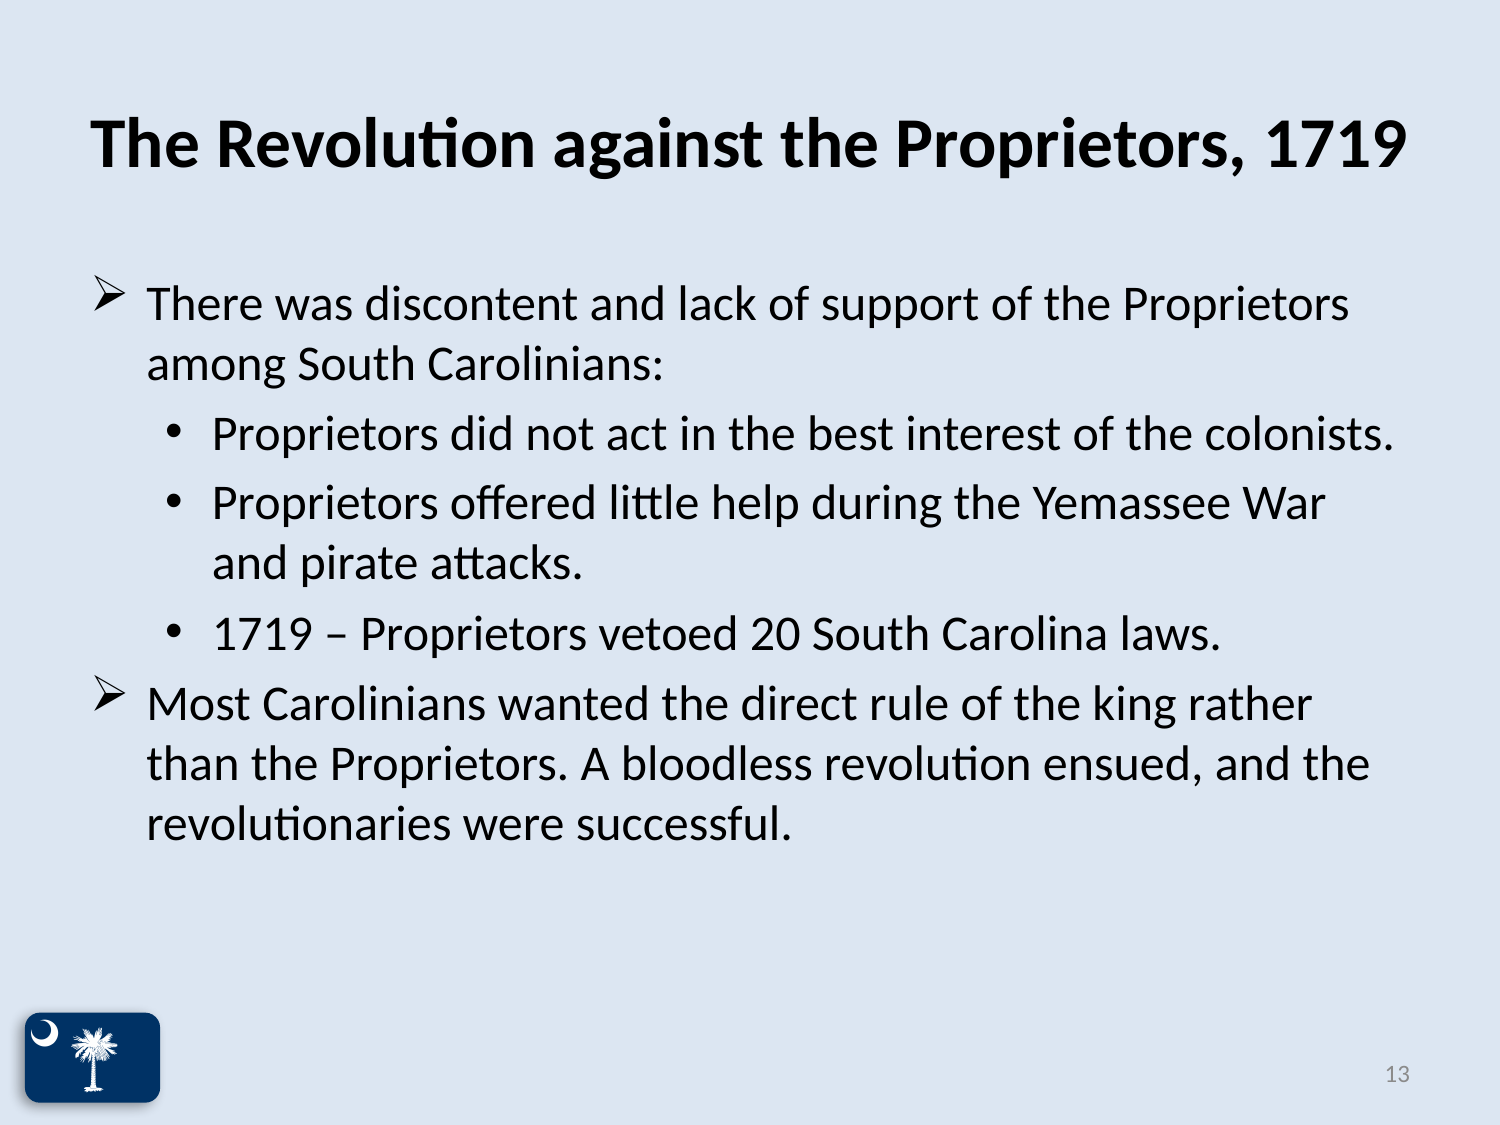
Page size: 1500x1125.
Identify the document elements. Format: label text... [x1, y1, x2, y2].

slide_number 13 [1074, 1042, 1425, 1103]
picture [24, 1012, 161, 1103]
list There was discontent and lack of support of the Proprietors among South Carolinians: Proprietors did not act in the best interest of the colonists. Proprietors offered little help during the Yemassee War and pirate attacks. 1719 – Proprietors vetoed 20 South Carolina laws. Most Carolinians wanted the direct rule of the king rather than the Proprietors. A bloodless revolution ensued, and the revolutionaries were successful. [74, 262, 1426, 1006]
title The Revolution against the Proprietors, 1719 [74, 44, 1426, 233]
